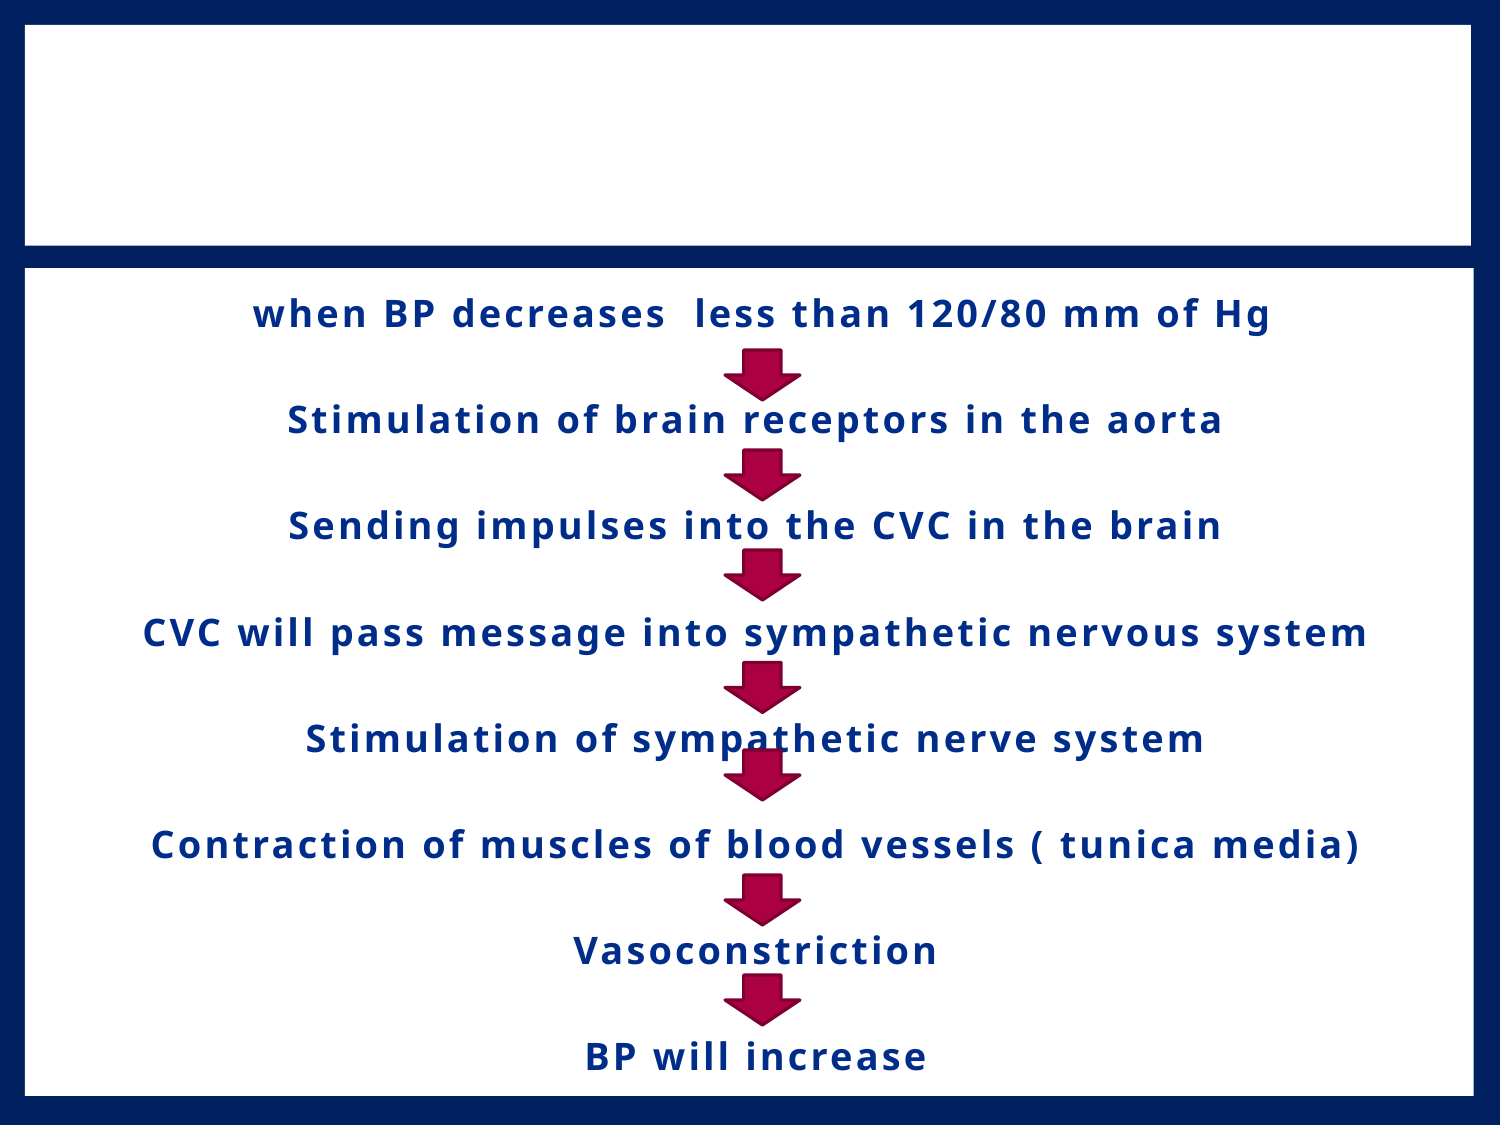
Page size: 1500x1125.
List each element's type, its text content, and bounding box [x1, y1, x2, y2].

list when BP decreases less than 120/80 mm of Hg Stimulation of brain receptors in the aorta Sending impulses into the CVC in the brain CVC will pass message into sympathetic nervous system Stimulation of sympathetic nerve system Contraction of muscles of blood vessels ( tunica media) Vasoconstriction BP will increase [62, 281, 1442, 1088]
text_box [723, 448, 802, 502]
text_box [723, 548, 802, 602]
text_box [723, 748, 802, 802]
text_box [723, 873, 802, 927]
text_box [723, 660, 802, 714]
text_box [723, 973, 802, 1027]
text_box [723, 348, 802, 402]
